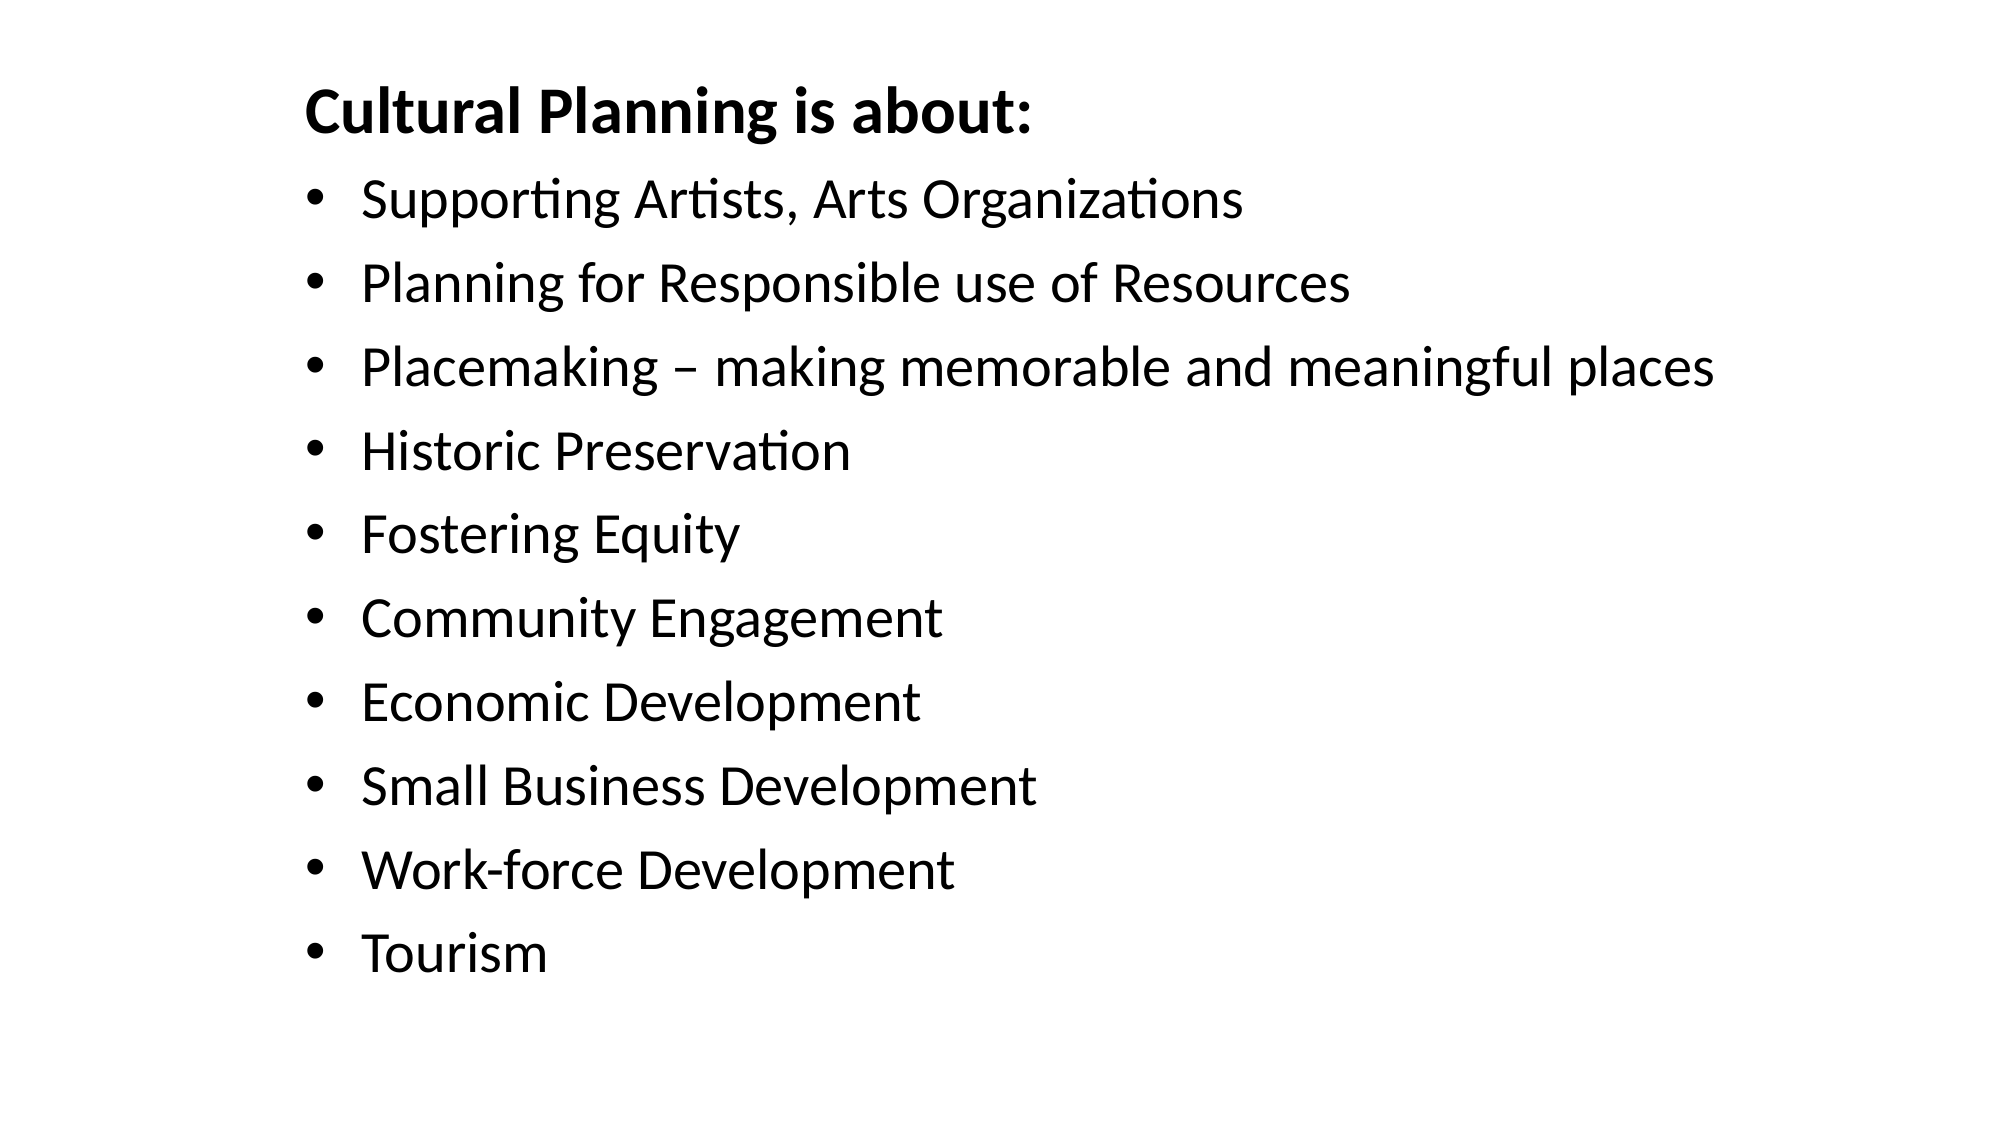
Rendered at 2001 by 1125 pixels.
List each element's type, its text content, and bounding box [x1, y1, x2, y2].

subtitle Cultural Planning is about: Supporting Artists, Arts Organizations Planning for Responsible use of Resources Placemaking – making memorable and meaningful places Historic Preservation Fostering Equity Community Engagement Economic Development Small Business Development Work-force Development Tourism [290, 68, 1860, 1057]
